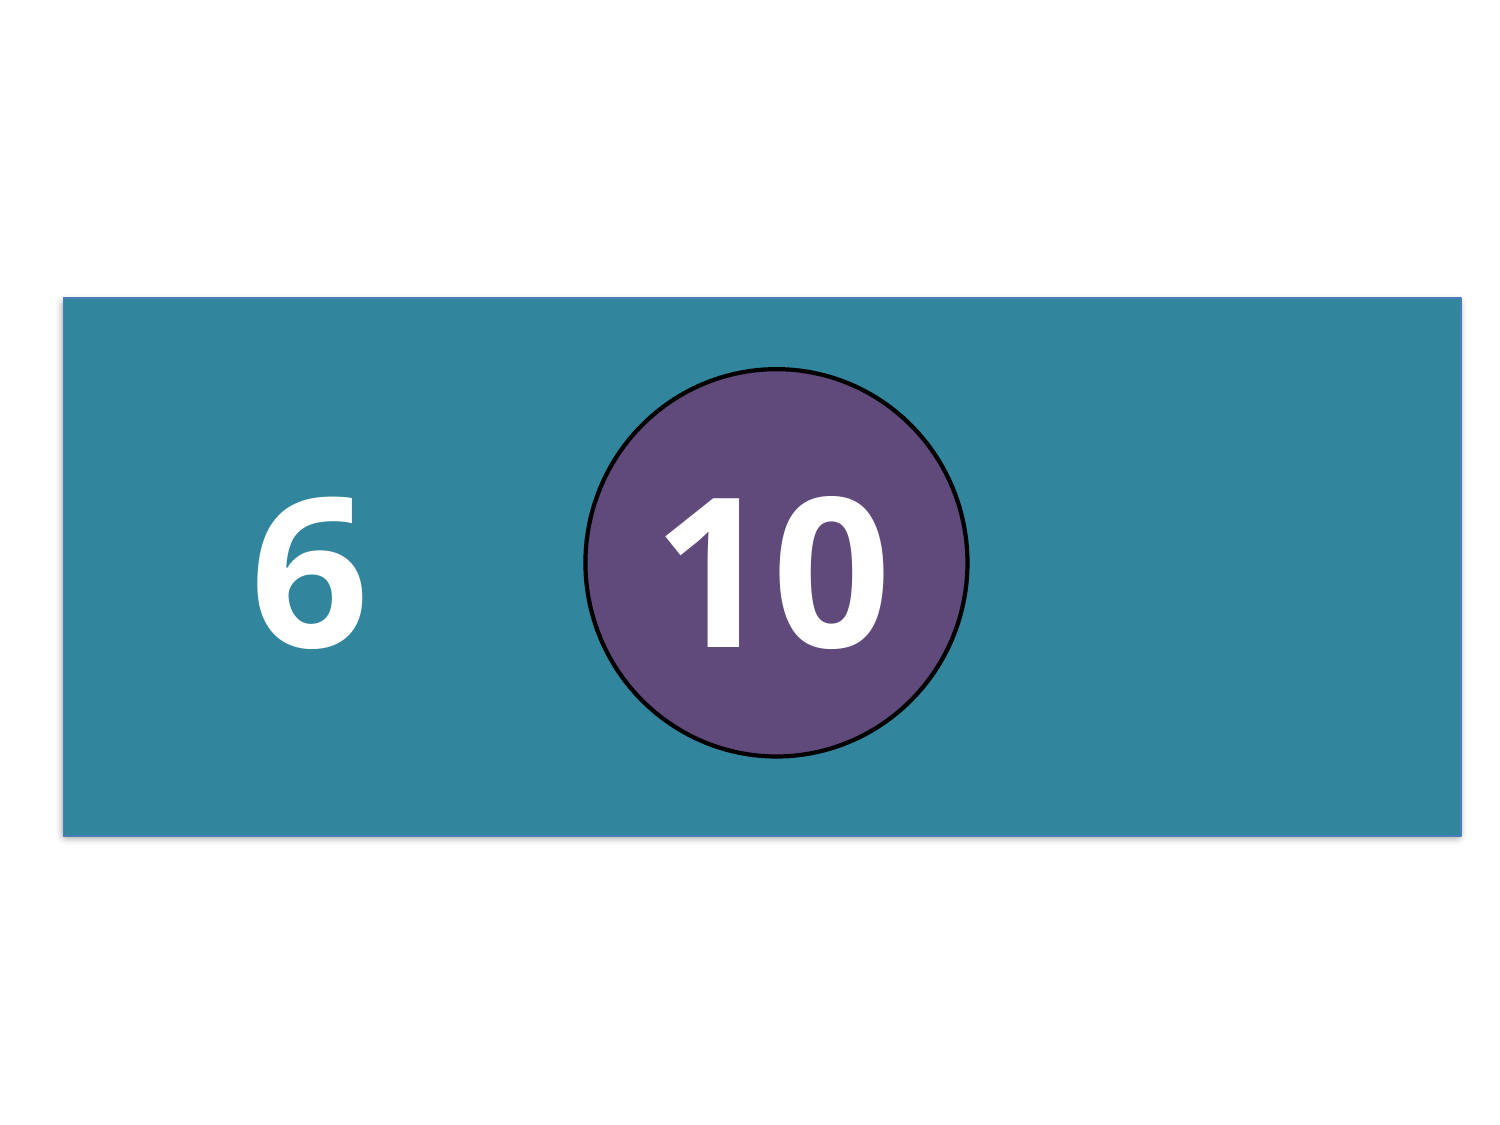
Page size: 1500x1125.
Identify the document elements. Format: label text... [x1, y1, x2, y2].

text_box [63, 297, 1462, 837]
text_box [941, 460, 970, 666]
text_box 6 [171, 431, 449, 697]
text_box [633, 367, 920, 431]
text_box [583, 474, 604, 651]
text_box [635, 697, 918, 759]
text_box 10 [604, 431, 941, 697]
